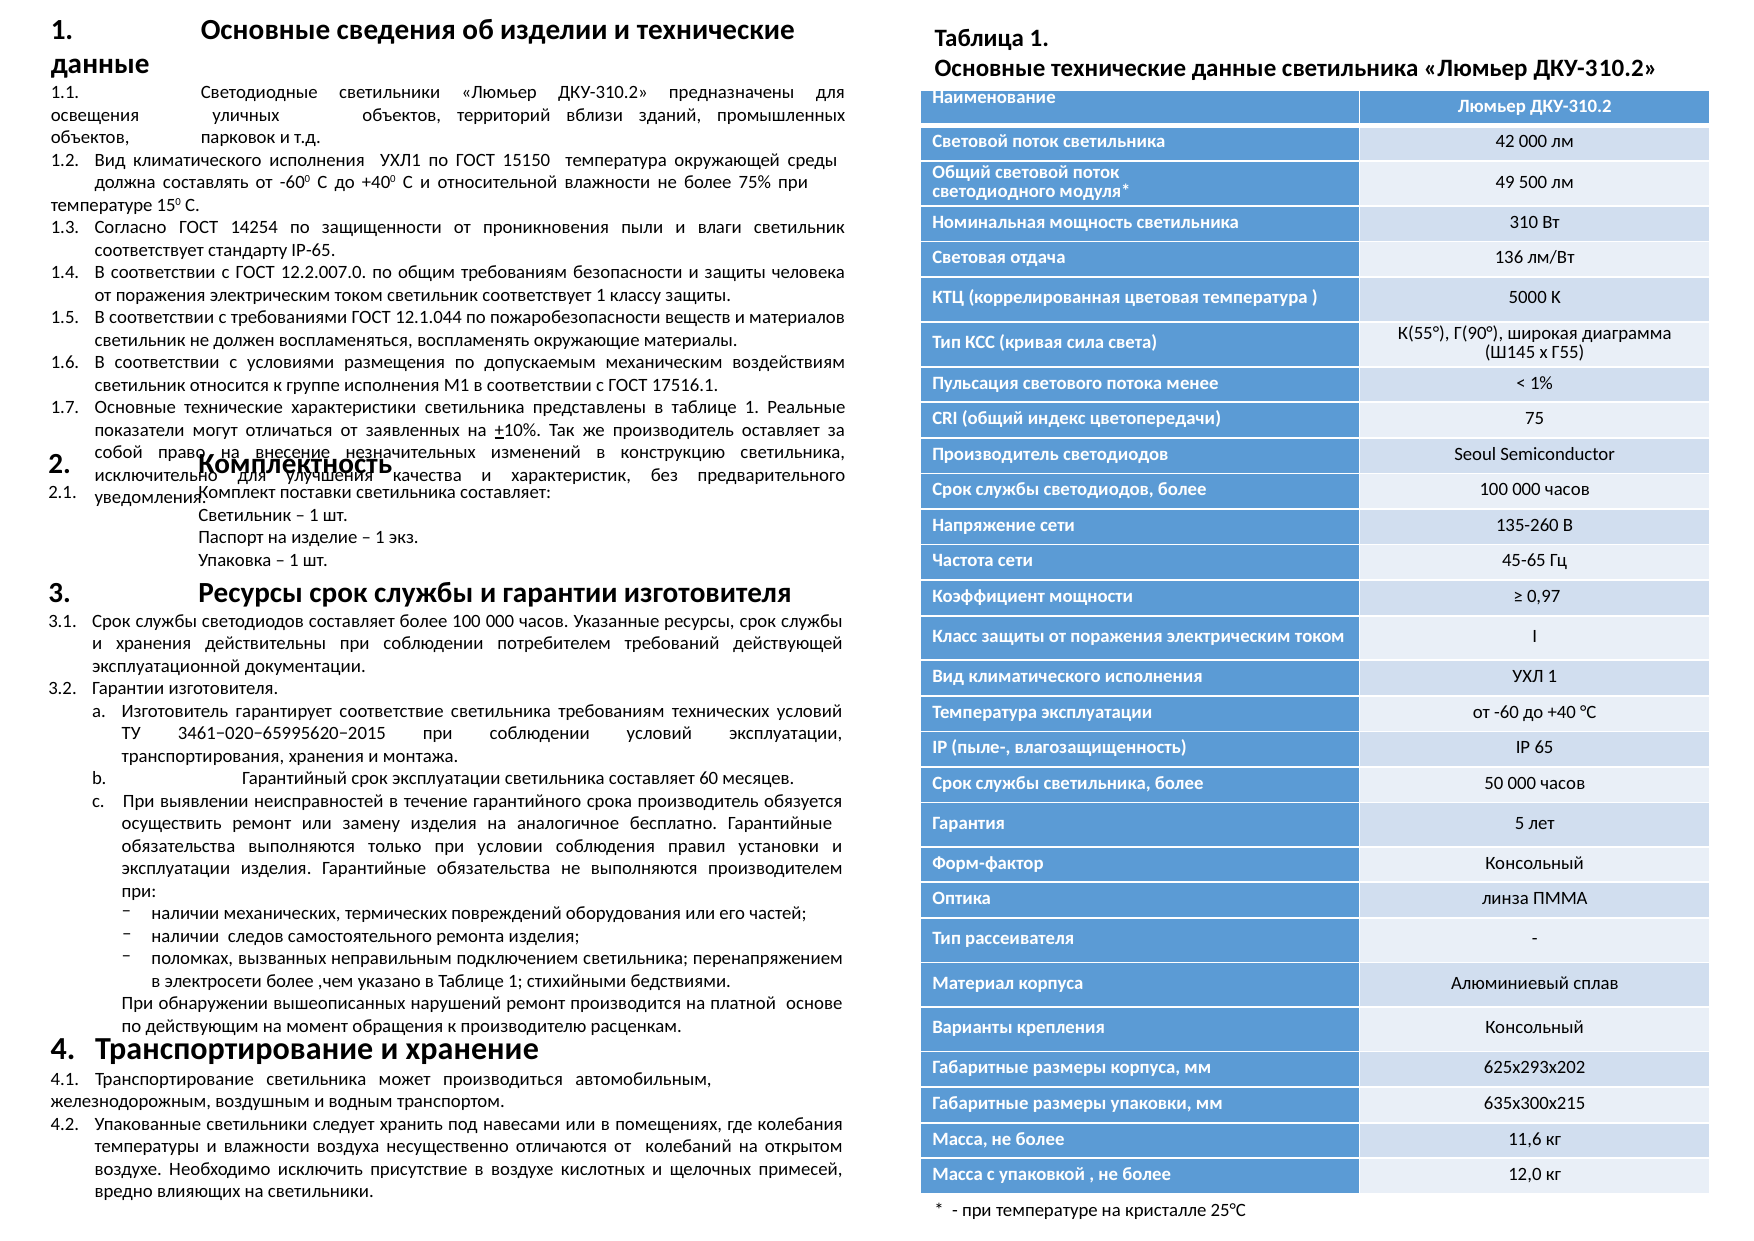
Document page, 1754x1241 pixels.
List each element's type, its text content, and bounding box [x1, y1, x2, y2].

table_cell 5000 K [1360, 278, 1709, 321]
table_cell CRI (общий индекс цветопередачи) [921, 403, 1359, 437]
text_box 3. Ресурсы срок службы и гарантии изготовителя 3.1. Срок службы светодиодов составляет более 100 000 часов. Указанные ресурсы, срок службы и хранения действительны при соблюдении потребителем требований действующей эксплуатационной документации. 3.2. Гарантии изготовителя. a. Изготовитель гарантирует соответствие светильника требованиям технических условий ТУ 3461−020−65995620−2015 при соблюдении условий эксплуатации, транспортирования, хранения и монтажа. b. Гарантийный срок эксплуатации светильника составляет 60 месяцев. c. При выявлении неисправностей в течение гарантийного срока производитель обязуется осуществить ремонт или замену изделия на аналогичное бесплатно. Гарантийные обязательства выполняются только при условии соблюдения правил установки и эксплуатации изделия. Гарантийные обязательства не выполняются производителем при: наличии механических, термических повреждений оборудования или его частей; наличии следов самостоятельного ремонта изделия; поломках, вызванных неправильным подключением светильника; перенапряжением в электросети более ,чем указано в Таблице 1; стихийными бедствиями. При обнаружении вышеописанных нарушений ремонт производится на платной основе по действующим на момент обращения к производителю расценкам. [33, 565, 857, 1044]
table_cell 635х300х215 [1360, 1088, 1709, 1122]
table_header Люмьер ДКУ-310.2 [1360, 91, 1709, 123]
text_box 1. Основные сведения об изделии и технические данные 1.1. Светодиодные светильники «Люмьер ДКУ-310.2» предназначены для освещения уличных объектов, территорий вблизи зданий, промышленных объектов, парковок и т.д. 1.2. Вид климатического исполнения УХЛ1 по ГОСТ 15150 температура окружающей среды должна составлять от -600 С до +400 С и относительной влажности не более 75% при температуре 150 С. 1.3. Согласно ГОСТ 14254 по защищенности от проникновения пыли и влаги светильник соответствует стандарту IP-65. 1.4. В соответствии с ГОСТ 12.2.007.0. по общим требованиям безопасности и защиты человека от поражения электрическим током светильник соответствует 1 классу защиты. 1.5. В соответствии с требованиями ГОСТ 12.1.044 по пожаробезопасности веществ и материалов светильник не должен воспламеняться, воспламенять окружающие материалы. 1.6. В соответствии с условиями размещения по допускаемым механическим воздействиям светильник относится к группе исполнения М1 в соответствии с ГОСТ 17516.1. 1.7. Основные технические характеристики светильника представлены в таблице 1. Реальные показатели могут отличаться от заявленных на +10%. Так же производитель оставляет за собой право на внесение незначительных изменений в конструкцию светильника, исключительно для улучшения качества и характеристик, без предварительного уведомления. [36, 2, 860, 437]
table_cell Алюминиевый сплав [1360, 963, 1709, 1006]
table_cell КТЦ (коррелированная цветовая температура ) [921, 278, 1359, 321]
table_cell Габаритные размеры упаковки, мм [921, 1088, 1359, 1122]
text_box * - при температуре на кристалле 25°С [587, 1190, 1598, 1228]
table_cell Срок службы светильника, более [921, 768, 1359, 802]
table_cell Варианты крепления [921, 1008, 1359, 1051]
table_cell Габаритные размеры корпуса, мм [921, 1052, 1359, 1086]
text_box Таблица 1. Основные технические данные светильника «Люмьер ДКУ-310.2» [919, 13, 1738, 89]
table_cell Номинальная мощность светильника [921, 207, 1359, 241]
table_cell Форм-фактор [921, 848, 1359, 881]
table_cell 100 000 часов [1360, 474, 1709, 508]
table_cell Тип рассеивателя [921, 919, 1359, 962]
text_box 2. Комплектность 2.1. Комплект поставки светильника составляет: Светильник – 1 шт. Паспорт на изделие – 1 экз. Упаковка – 1 шт. [33, 437, 860, 616]
table_header Наименование [921, 91, 1359, 123]
table_cell К(55°), Г(90°), широкая диаграмма (Ш145 x Г55) [1360, 323, 1709, 366]
table_cell Консольный [1360, 1008, 1709, 1051]
table_cell от -60 до +40 °С [1360, 697, 1709, 731]
table_cell 12,0 кг [1360, 1159, 1709, 1193]
table_cell IP 65 [1360, 732, 1709, 766]
text_box 4. Транспортирование и хранение 4.1. Транспортирование светильника может производиться автомобильным, железнодорожным, воздушным и водным транспортом. 4.2. Упакованные светильники следует хранить под навесами или в помещениях, где колебания температуры и влажности воздуха несущественно отличаются от колебаний на открытом воздухе. Необходимо исключить присутствие в воздухе кислотных и щелочных примесей, вредно влияющих на светильники. [35, 1020, 857, 1209]
table_cell < 1% [1360, 368, 1709, 401]
table_cell Seoul Semiconductor [1360, 439, 1709, 473]
table_cell Вид климатического исполнения [921, 661, 1359, 695]
table_cell 50 000 часов [1360, 768, 1709, 802]
table_cell Температура эксплуатации [921, 697, 1359, 731]
table_cell 11,6 кг [1360, 1124, 1709, 1157]
table_cell 625х293х202 [1360, 1052, 1709, 1086]
table_cell Тип КСС (кривая сила света) [921, 323, 1359, 366]
table_cell ≥ 0,97 [1360, 581, 1709, 615]
table_cell Гарантия [921, 803, 1359, 846]
table_cell Класс защиты от поражения электрическим током [921, 617, 1359, 659]
table_cell УХЛ 1 [1360, 661, 1709, 695]
table_cell Частота сети [921, 545, 1359, 579]
table_cell Световая отдача [921, 242, 1359, 276]
table_cell 5 лет [1360, 803, 1709, 846]
table_cell 49 500 лм [1360, 162, 1709, 205]
table_cell I [1360, 617, 1709, 659]
table_cell 42 000 лм [1360, 128, 1709, 160]
table_cell - [1360, 919, 1709, 962]
table_cell 45-65 Гц [1360, 545, 1709, 579]
table_cell Производитель светодиодов [921, 439, 1359, 473]
table_cell Пульсация светового потока менее [921, 368, 1359, 401]
table_cell 135-260 В [1360, 510, 1709, 544]
table_cell Материал корпуса [921, 963, 1359, 1006]
table_cell Световой поток светильника [921, 128, 1359, 160]
table_cell Консольный [1360, 848, 1709, 881]
table_cell 75 [1360, 403, 1709, 437]
table_cell Напряжение сети [921, 510, 1359, 544]
table_cell IP (пыле-, влагозащищенность) [921, 732, 1359, 766]
table_cell 310 Вт [1360, 207, 1709, 241]
table_cell 136 лм/Вт [1360, 242, 1709, 276]
table_cell Масса с упаковкой , не более [921, 1159, 1359, 1190]
table_cell Оптика [921, 883, 1359, 917]
table_cell Общий световой поток светодиодного модуля* [921, 162, 1359, 205]
table_cell Масса, не более [921, 1124, 1359, 1157]
table_cell линза ПММА [1360, 883, 1709, 917]
table_cell Срок службы светодиодов, более [921, 474, 1359, 508]
table_cell Коэффициент мощности [921, 581, 1359, 615]
